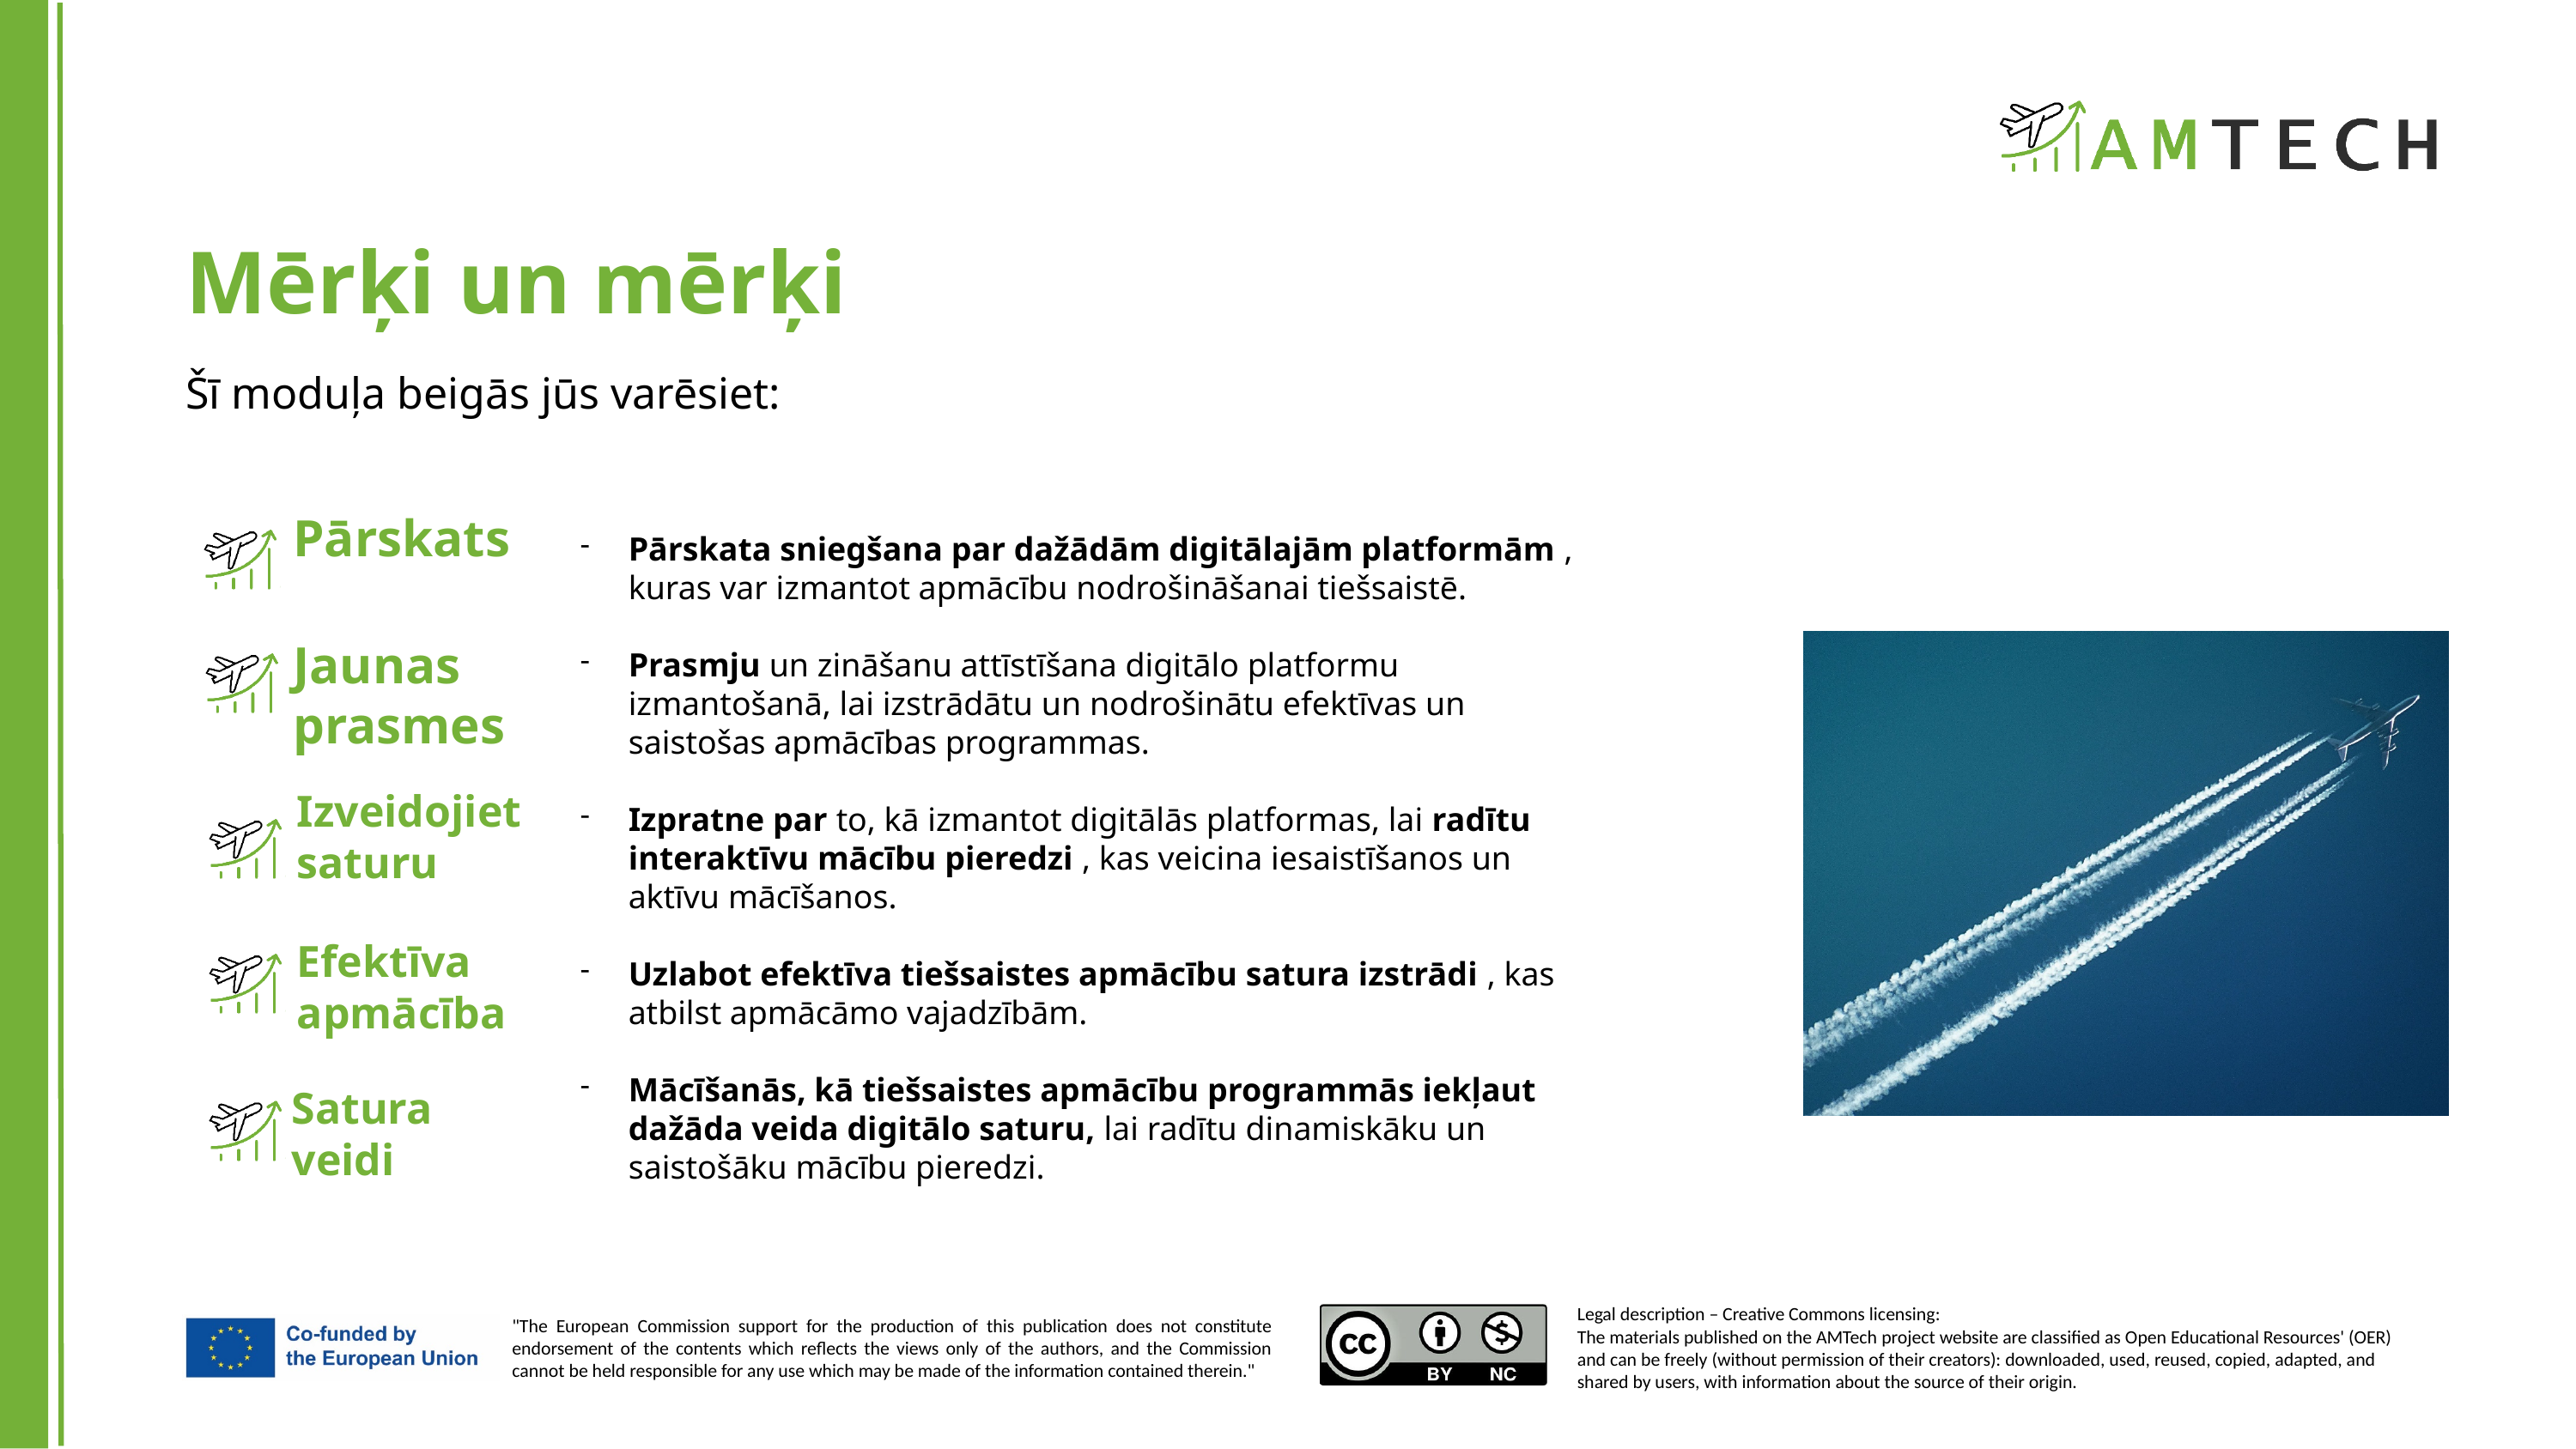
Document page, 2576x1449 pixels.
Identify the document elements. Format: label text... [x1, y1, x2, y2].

picture [1802, 631, 2449, 1116]
picture [199, 646, 283, 720]
picture [1320, 1303, 1548, 1385]
text_box Mērķi un mērķi [173, 221, 1449, 360]
text_box Pārskata sniegšana par dažādām digitālajām platformām , kuras var izmantot apmācību nodrošināšanai tiešsaistē. Prasmju un zināšanu attīstīšana digitālo platformu izmantošanā, lai izstrādātu un nodrošinātu efektīvas un saistošas apmācības programmas. Izpratne par to, kā izmantot digitālās platformas, lai radītu interaktīvu mācību pieredzi , kas veicina iesaistīšanos un aktīvu mācīšanos. Uzlabot efektīva tiešsaistes apmācību satura izstrādi , kas atbilst apmācāmo vajadzībām. Mācīšanās, kā tiešsaistes apmācību programmās iekļaut dažāda veida digitālo saturu, lai radītu dinamiskāku un saistošāku mācību pieredzi. [567, 522, 1592, 1192]
text_box Pārskats [280, 500, 537, 573]
picture [204, 811, 286, 886]
text_box Šī moduļa beigās jūs varēsiet: [173, 360, 2093, 476]
text_box Efektīva apmācība [284, 928, 564, 1044]
picture [1993, 91, 2458, 179]
picture [198, 522, 281, 597]
picture [204, 946, 286, 1021]
text_box Satura veidi [278, 1075, 558, 1191]
text_box Jaunas prasmes [280, 627, 560, 761]
text_box Izveidojiet saturu [284, 778, 564, 894]
picture [182, 1314, 500, 1381]
picture [204, 1093, 286, 1167]
